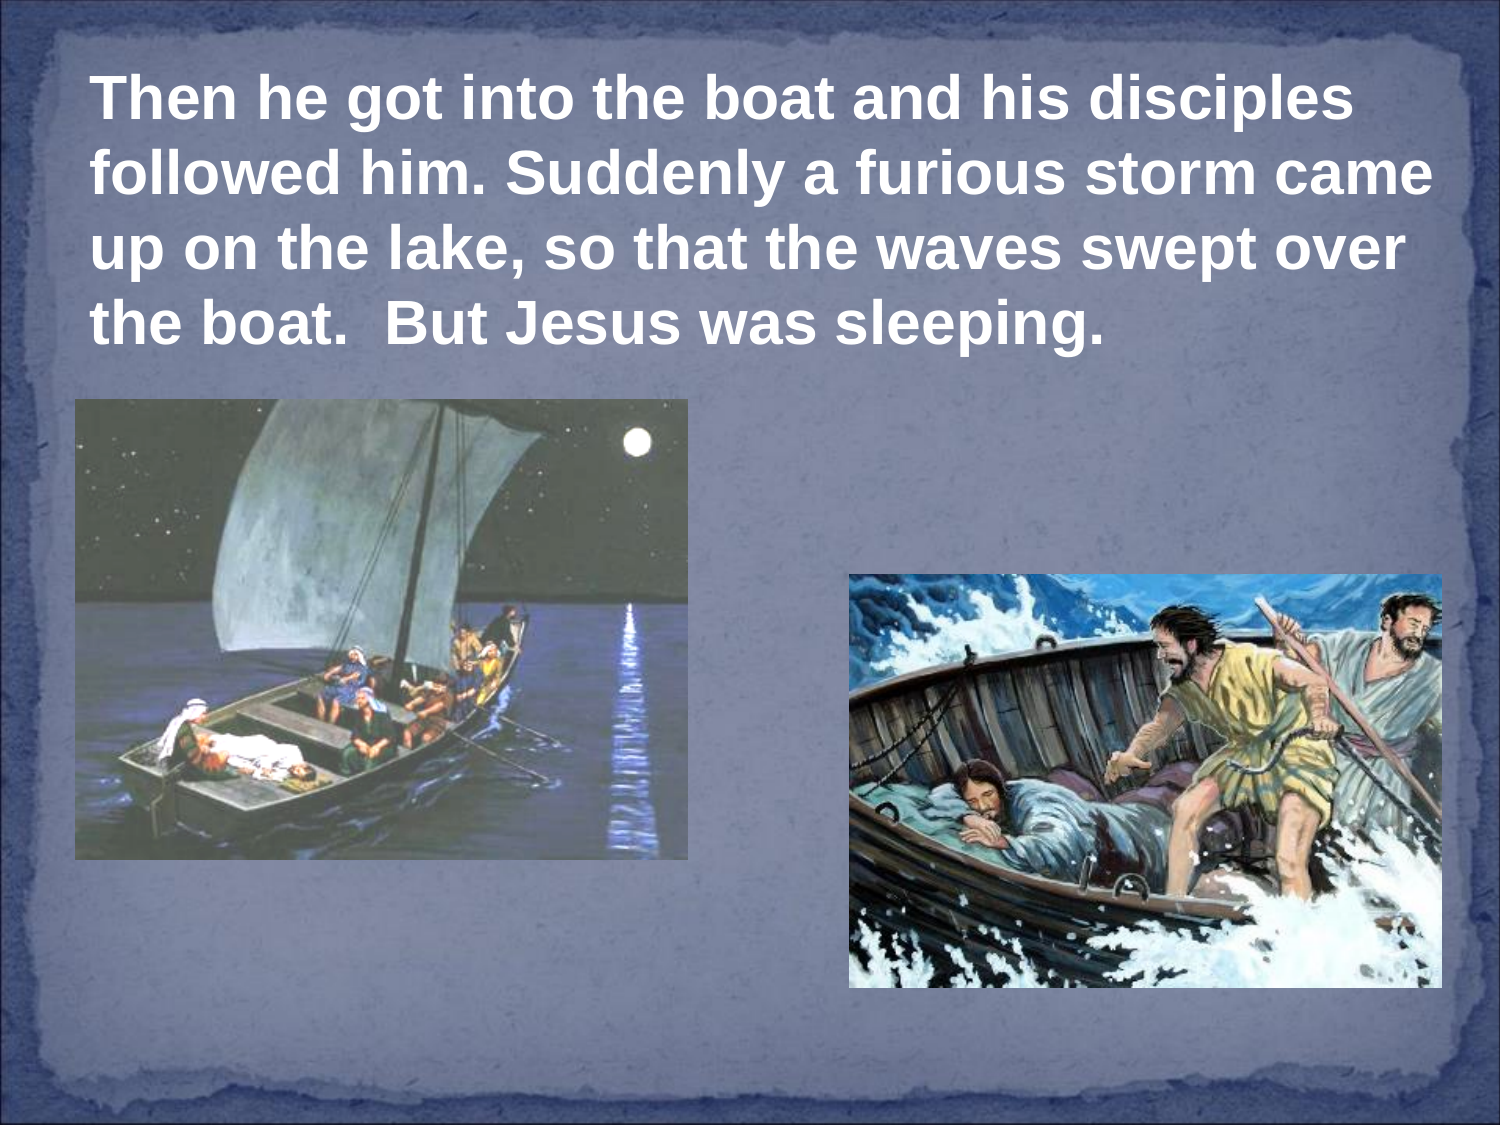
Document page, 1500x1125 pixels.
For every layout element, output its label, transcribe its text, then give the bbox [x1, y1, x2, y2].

text_box Then he got into the boat and his disciples followed him. Suddenly a furious storm came up on the lake, so that the waves swept over the boat. But Jesus was sleeping. [75, 49, 1463, 365]
picture [0, 0, 1500, 1125]
